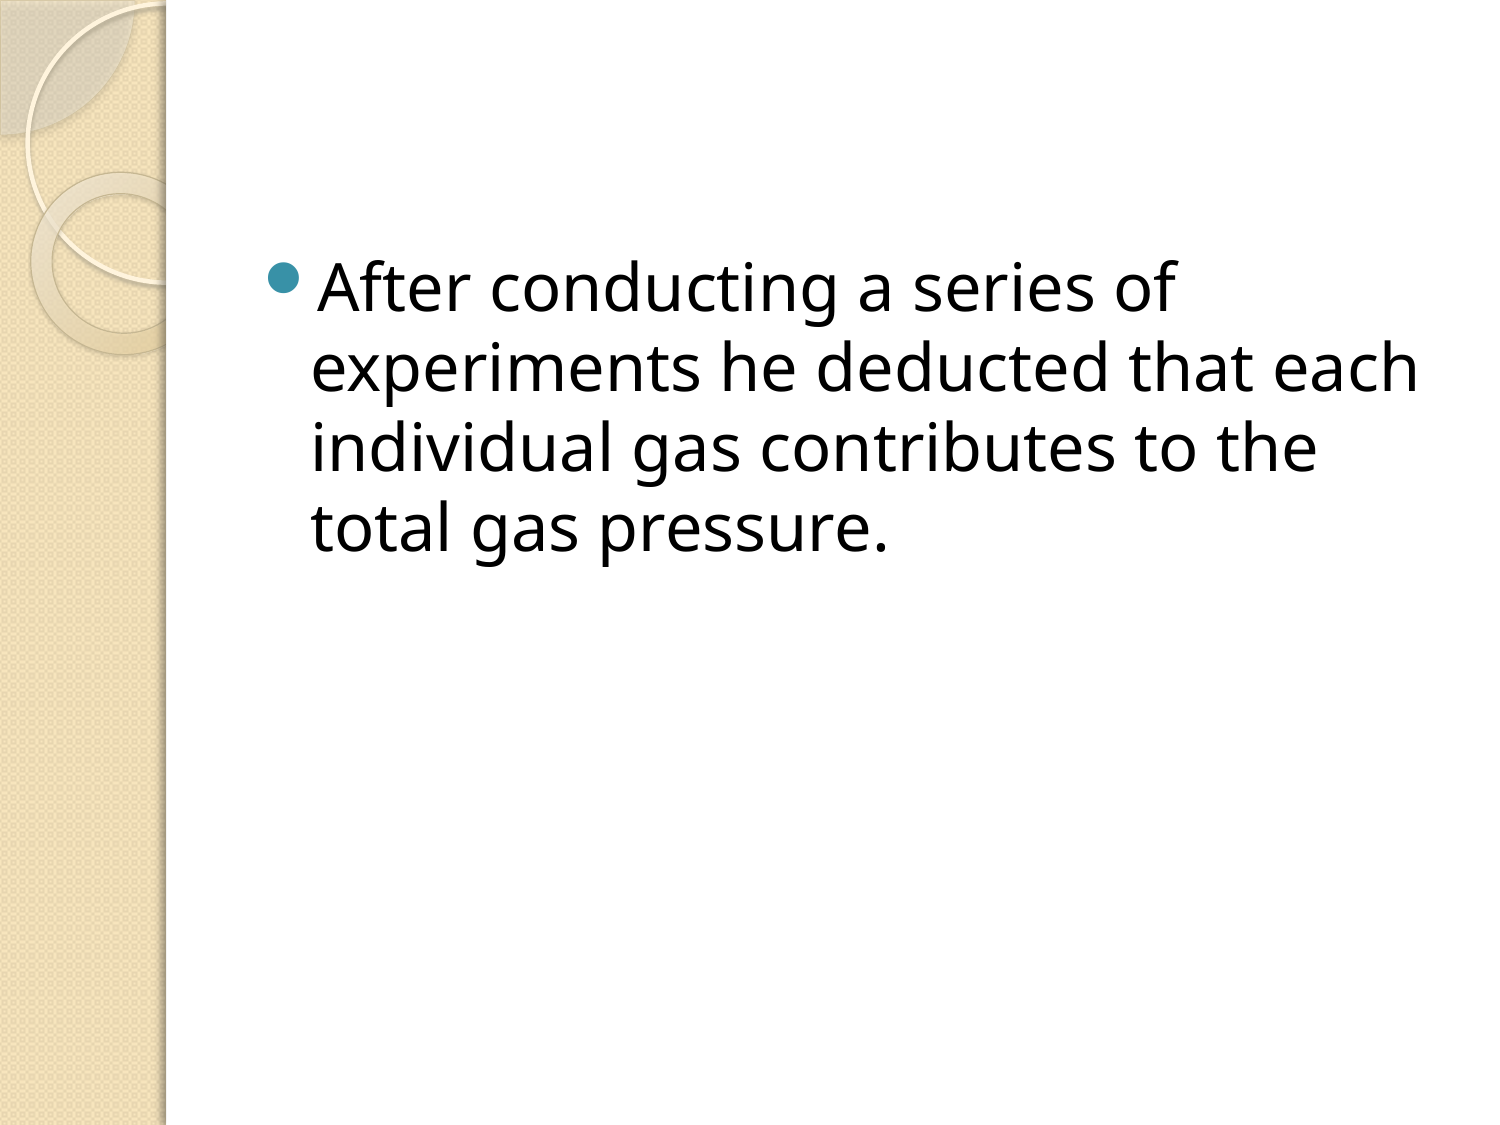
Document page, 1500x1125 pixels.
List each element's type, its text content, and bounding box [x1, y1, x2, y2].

list After conducting a series of experiments he deducted that each individual gas contributes to the total gas pressure. [235, 237, 1466, 1025]
